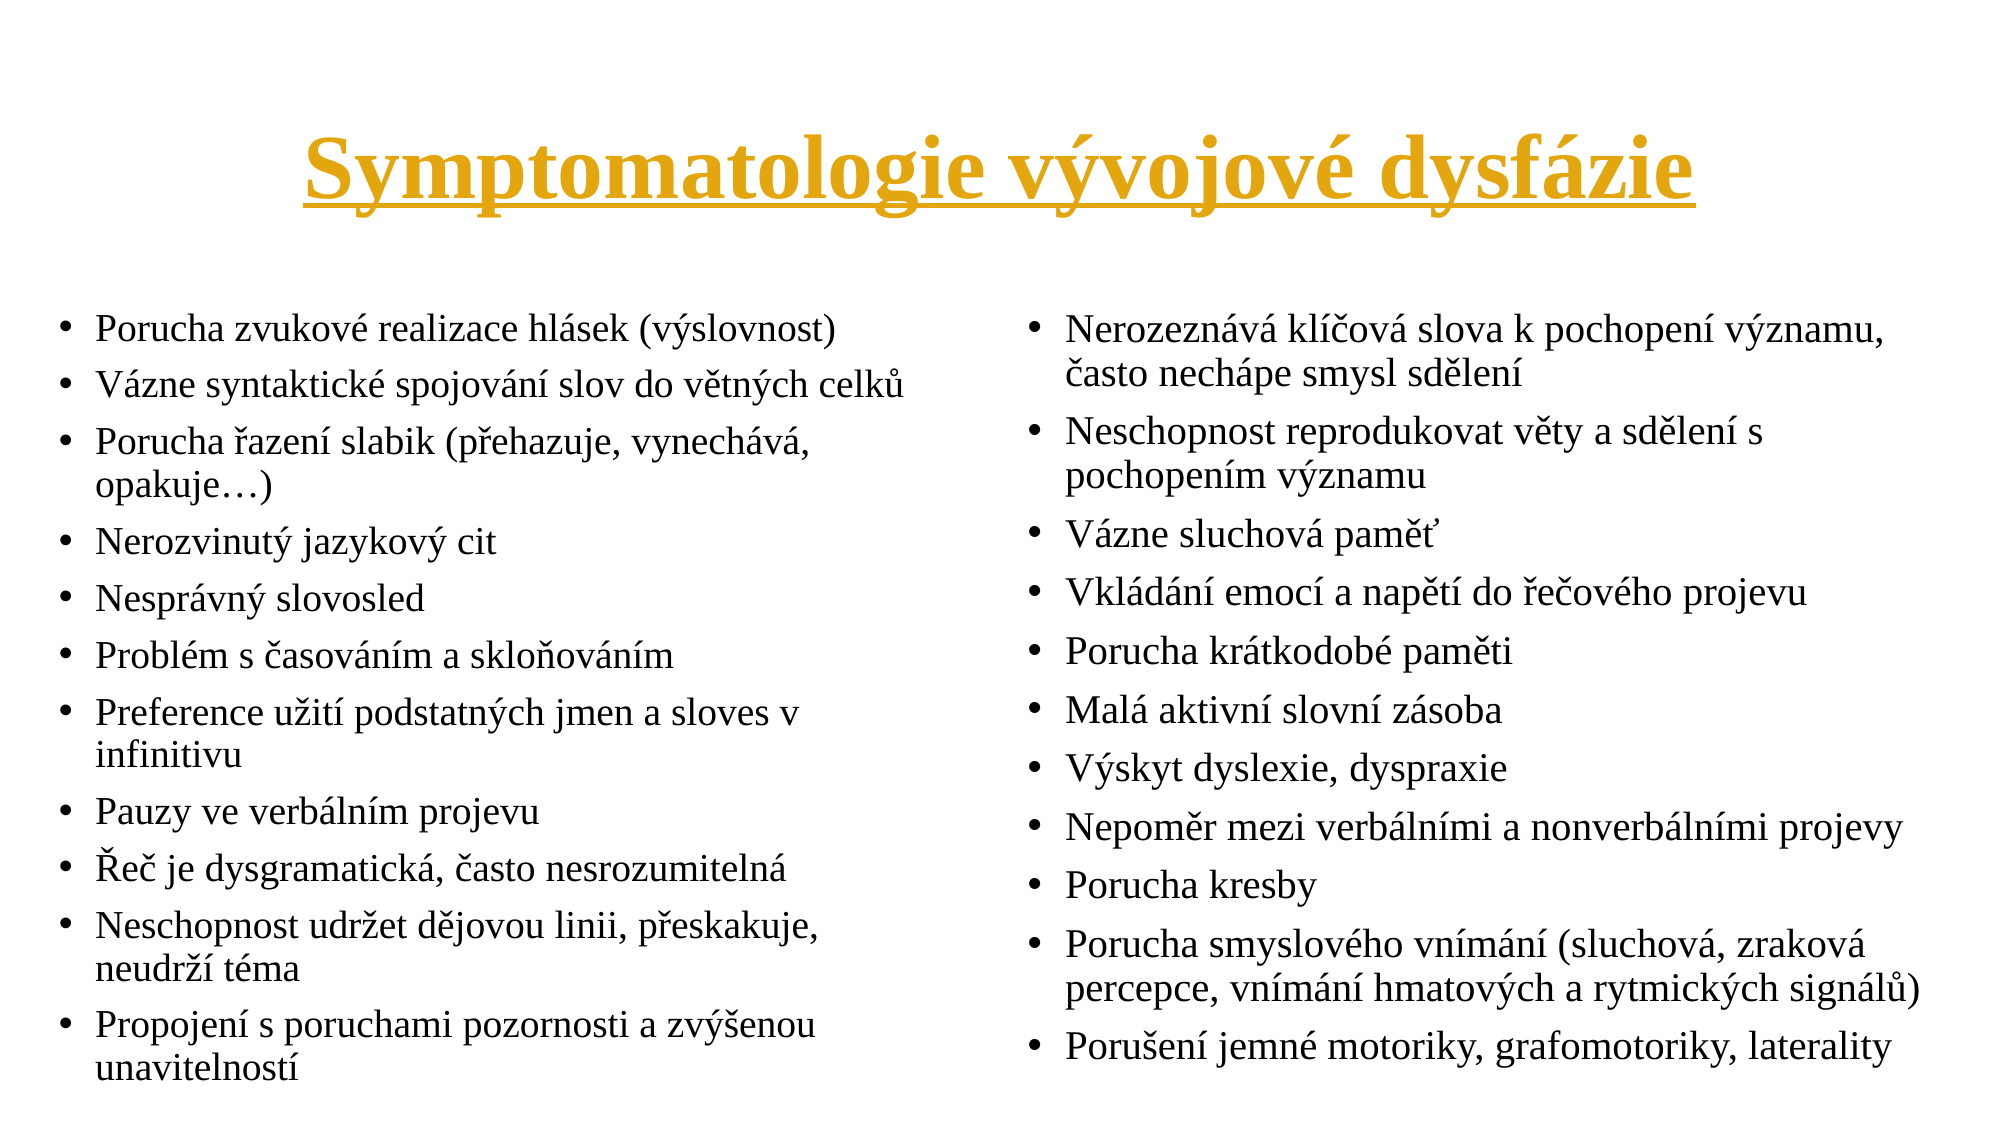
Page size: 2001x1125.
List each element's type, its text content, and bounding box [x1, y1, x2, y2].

title Symptomatologie vývojové dysfázie [137, 59, 1863, 278]
list Porucha zvukové realizace hlásek (výslovnost) Vázne syntaktické spojování slov do větných celků Porucha řazení slabik (přehazuje, vynechává, opakuje…) Nerozvinutý jazykový cit Nesprávný slovosled Problém s časováním a skloňováním Preference užití podstatných jmen a sloves v infinitivu Pauzy ve verbálním projevu Řeč je dysgramatická, často nesrozumitelná Neschopnost udržet dějovou linii, přeskakuje, neudrží téma Propojení s poruchami pozornosti a zvýšenou unavitelností [43, 299, 929, 1108]
list Nerozeznává klíčová slova k pochopení významu, často nechápe smysl sdělení Neschopnost reprodukovat věty a sdělení s pochopením významu Vázne sluchová paměť Vkládání emocí a napětí do řečového projevu Porucha krátkodobé paměti Malá aktivní slovní zásoba Výskyt dyslexie, dyspraxie Nepoměr mezi verbálními a nonverbálními projevy Porucha kresby Porucha smyslového vnímání (sluchová, zraková percepce, vnímání hmatových a rytmických signálů) Porušení jemné motoriky, grafomotoriky, laterality [1012, 299, 1943, 1108]
